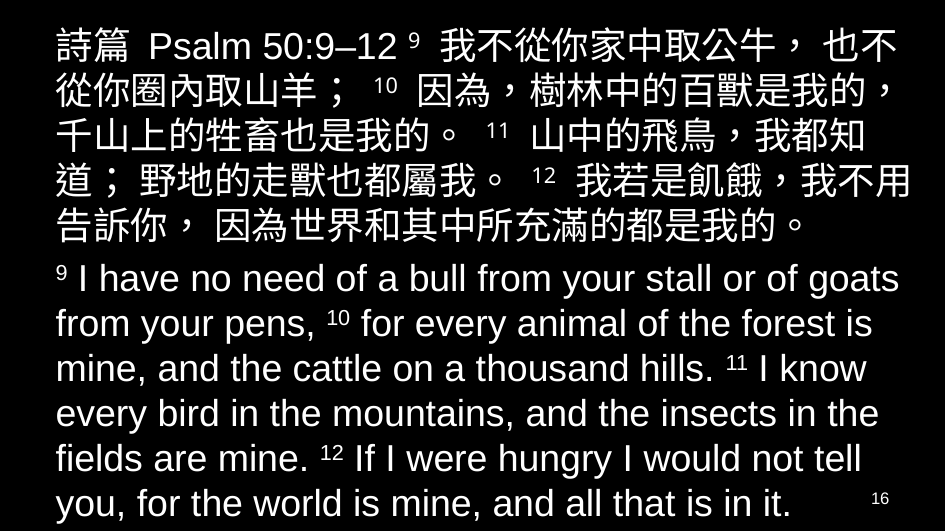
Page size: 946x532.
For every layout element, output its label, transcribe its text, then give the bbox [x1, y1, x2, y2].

slide_number 16 [677, 483, 899, 522]
list 詩篇 Psalm 50:9–12 9 我不從你家中取公牛， 也不從你圈內取山羊； 10 因為，樹林中的百獸是我的， 千山上的牲畜也是我的。 11 山中的飛鳥，我都知道； 野地的走獸也都屬我。 12 我若是飢餓，我不用告訴你， 因為世界和其中所充滿的都是我的。 9 I have no need of a bull from your stall or of goats from your pens, 10 for every animal of the forest is mine, and the cattle on a thousand hills. 11 I know every bird in the mountains, and the insects in the fields are mine. 12 If I were hungry I would not tell you, for the world is mine, and all that is in it. [46, 17, 922, 475]
